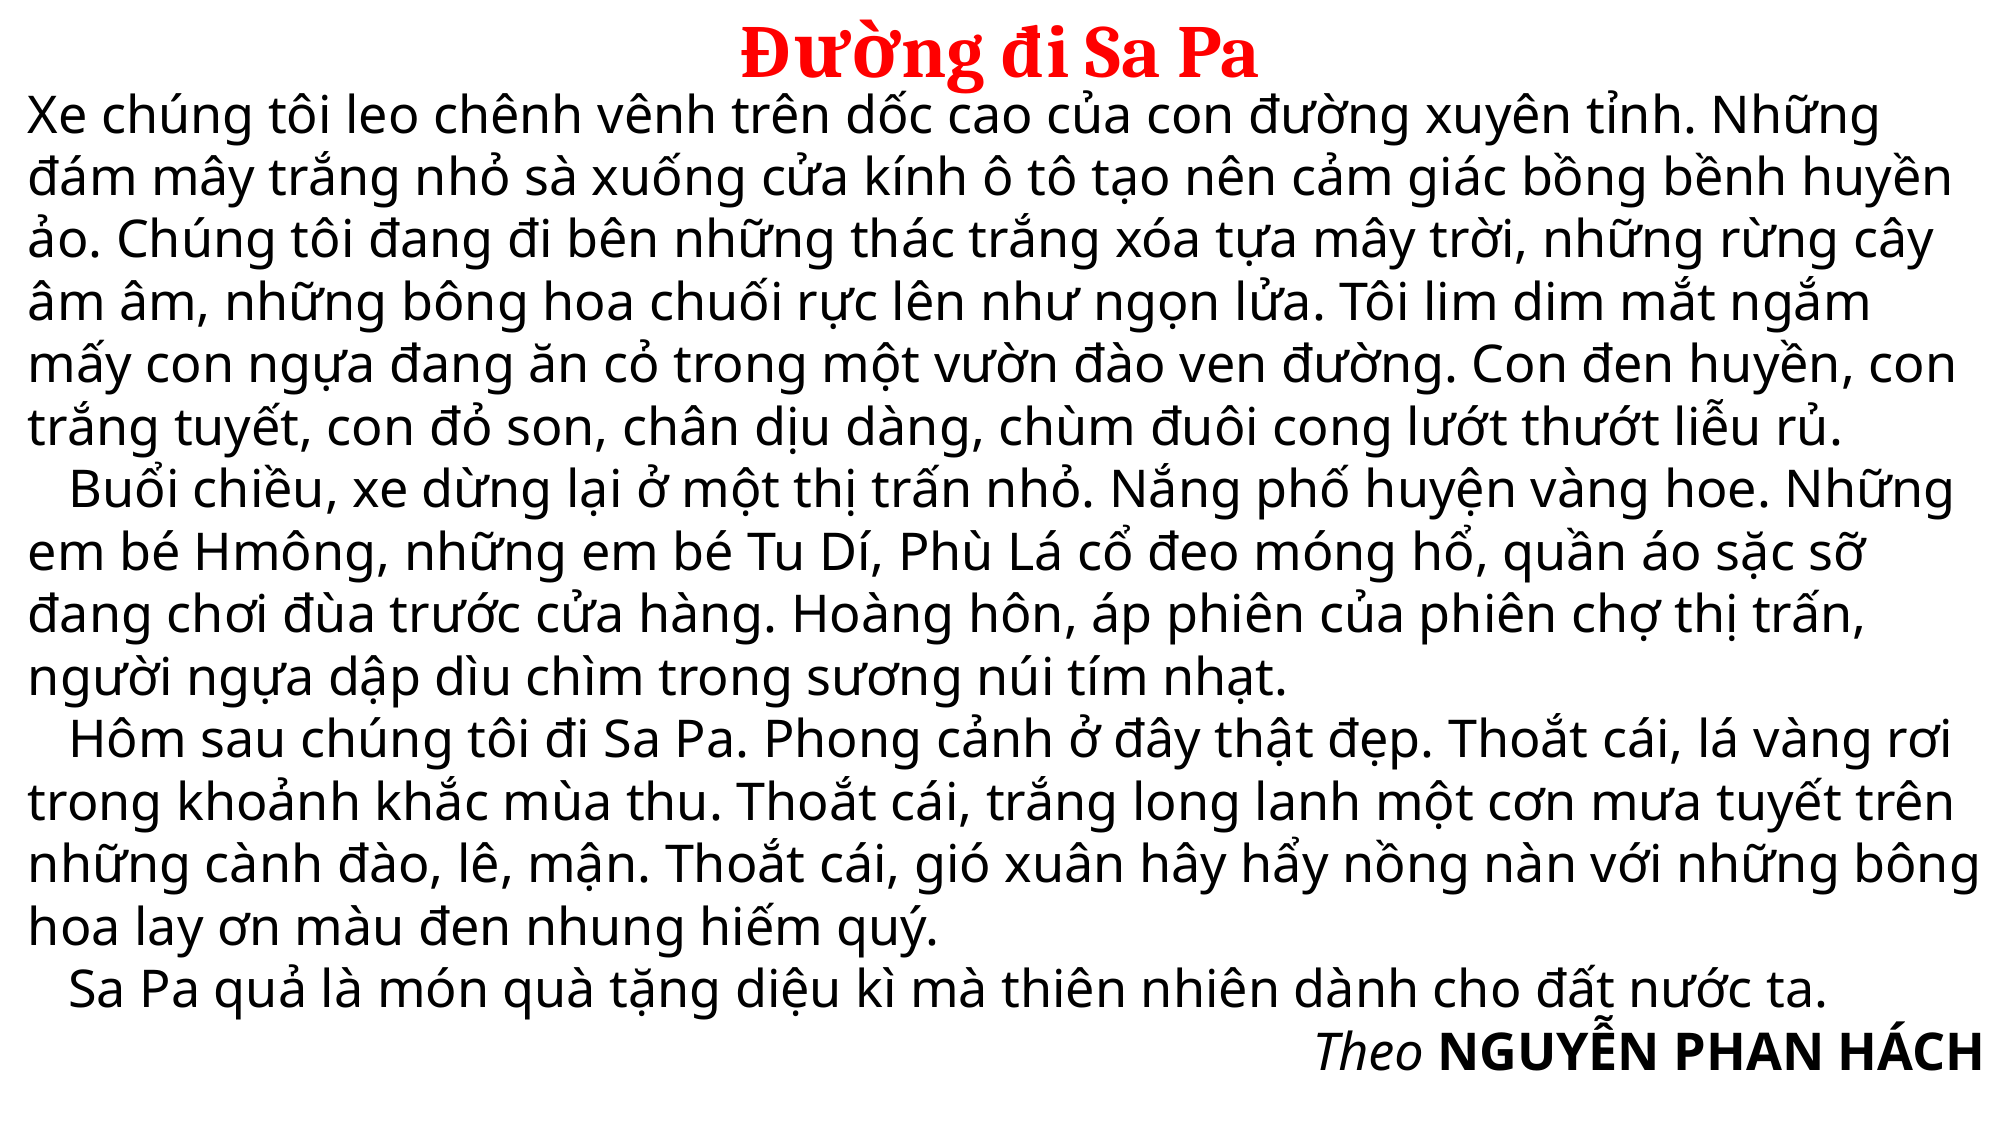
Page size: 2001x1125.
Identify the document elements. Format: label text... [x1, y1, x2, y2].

text_box Xe chúng tôi leo chênh vênh trên dốc cao của con đường xuyên tỉnh. Những đám mây trắng nhỏ sà xuống cửa kính ô tô tạo nên cảm giác bồng bềnh huyền ảo. Chúng tôi đang đi bên những thác trắng xóa tựa mây trời, những rừng cây âm âm, những bông hoa chuối rực lên như ngọn lửa. Tôi lim dim mắt ngắm mấy con ngựa đang ăn cỏ trong một vườn đào ven đường. Con đen huyền, con trắng tuyết, con đỏ son, chân dịu dàng, chùm đuôi cong lướt thướt liễu rủ. Buổi chiều, xe dừng lại ở một thị trấn nhỏ. Nắng phố huyện vàng hoe. Những em bé Hmông, những em bé Tu Dí, Phù Lá cổ đeo móng hổ, quần áo sặc sỡ đang chơi đùa trước cửa hàng. Hoàng hôn, áp phiên của phiên chợ thị trấn, người ngựa dập dìu chìm trong sương núi tím nhạt. Hôm sau chúng tôi đi Sa Pa. Phong cảnh ở đây thật đẹp. Thoắt cái, lá vàng rơi trong khoảnh khắc mùa thu. Thoắt cái, trắng long lanh một cơn mưa tuyết trên những cành đào, lê, mận. Thoắt cái, gió xuân hây hẩy nồng nàn với những bông hoa lay ơn màu đen nhung hiếm quý. Sa Pa quả là món quà tặng diệu kì mà thiên nhiên dành cho đất nước ta. Theo NGUYỄN PHAN HÁCH [13, 73, 2000, 1088]
text_box Đường đi Sa Pa [0, 0, 2000, 100]
